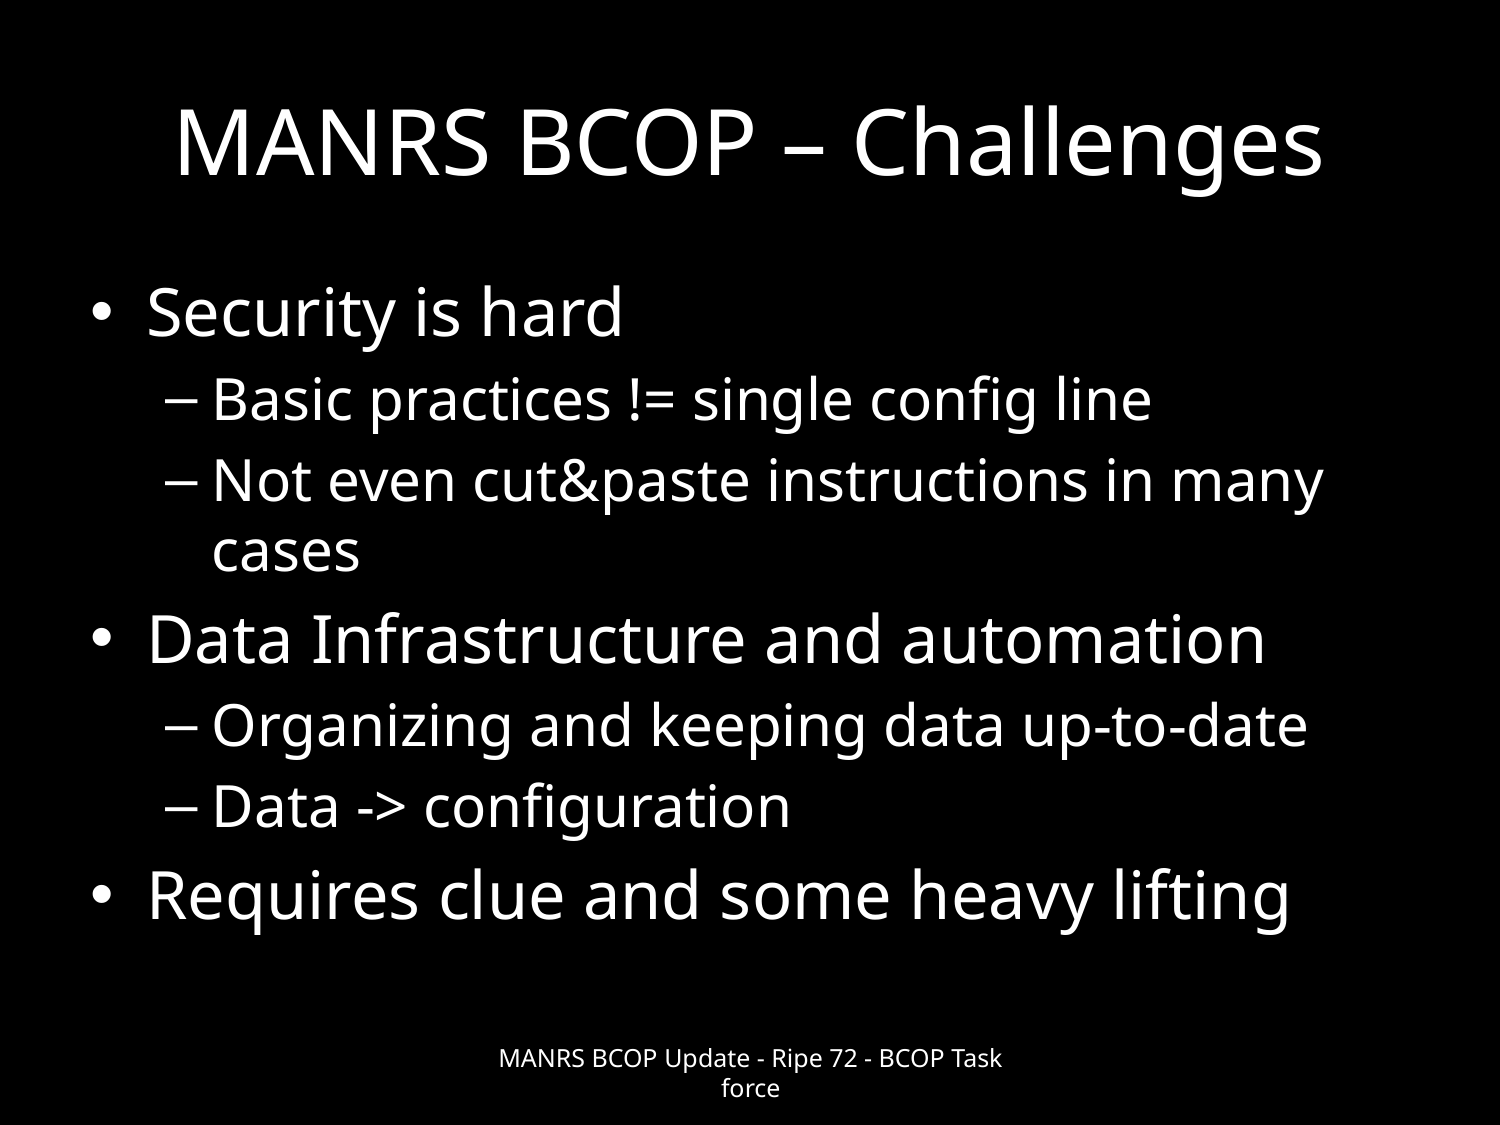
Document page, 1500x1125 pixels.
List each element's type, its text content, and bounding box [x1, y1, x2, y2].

footer MANRS BCOP Update - Ripe 72 - BCOP Task force [470, 1042, 1031, 1103]
title MANRS BCOP – Challenges [75, 45, 1425, 233]
list Security is hard Basic practices != single config line Not even cut&paste instructions in many cases Data Infrastructure and automation Organizing and keeping data up-to-date Data -> configuration Requires clue and some heavy lifting [75, 262, 1425, 1005]
